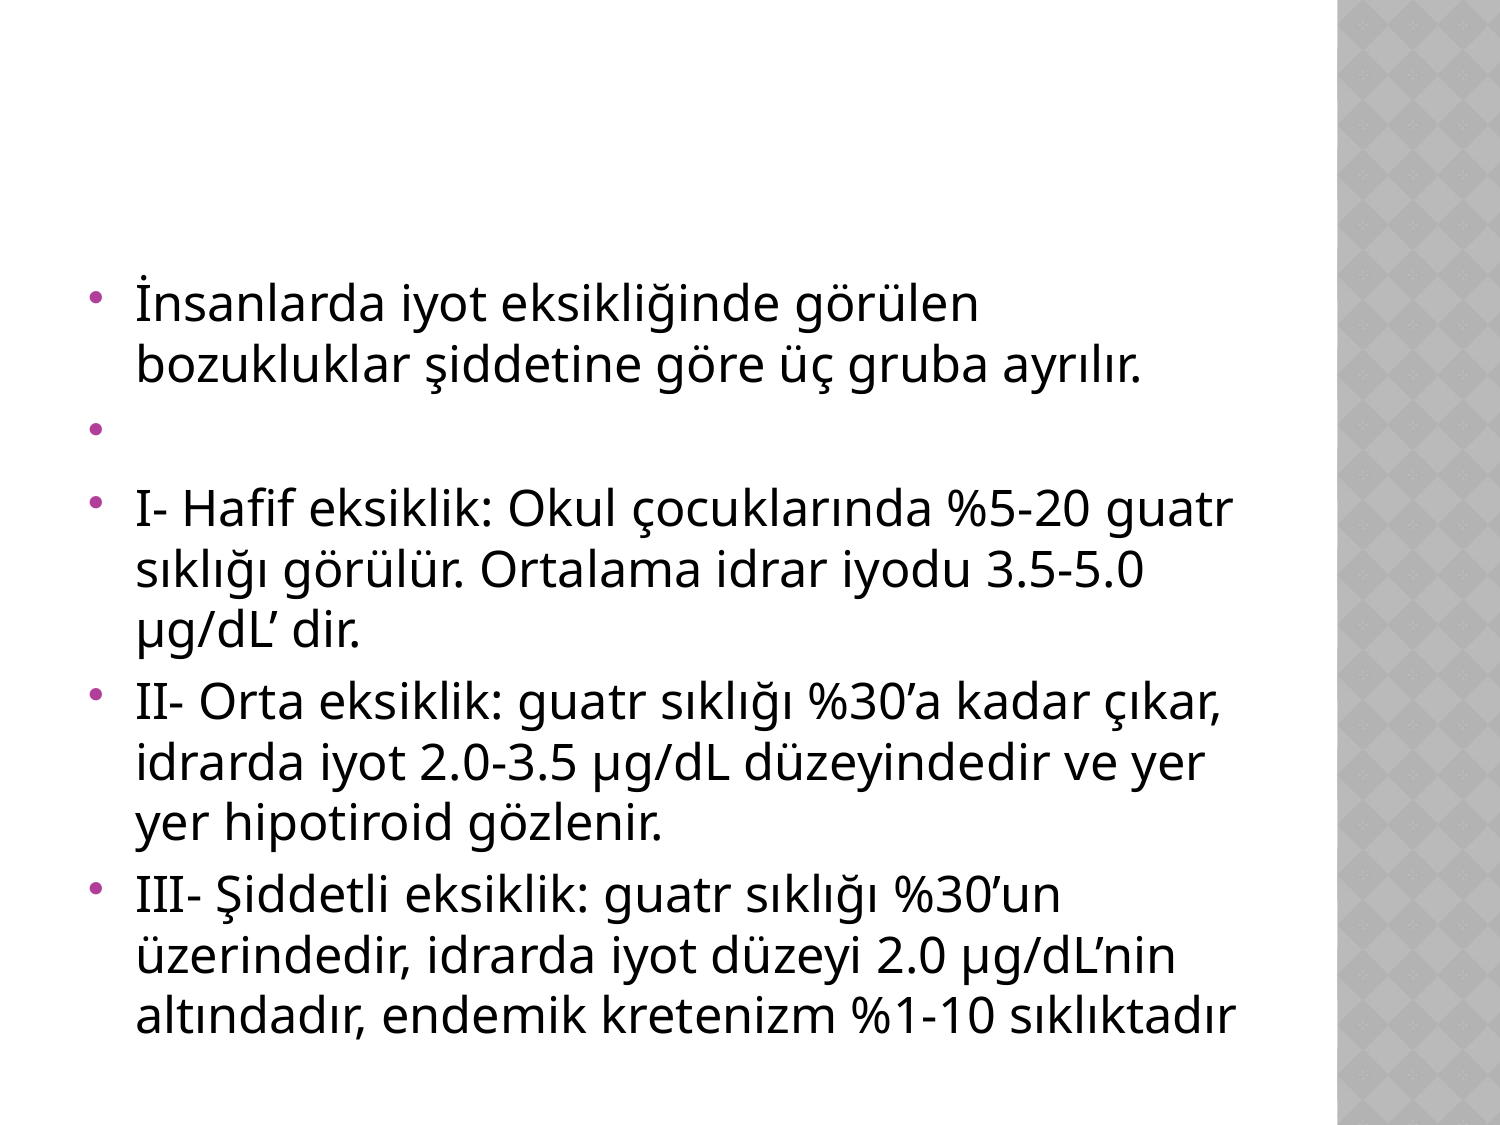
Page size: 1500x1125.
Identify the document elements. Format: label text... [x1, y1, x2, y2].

list İnsanlarda iyot eksikliğinde görülen bozukluklar şiddetine göre üç gruba ayrılır. I- Hafif eksiklik: Okul çocuklarında %5-20 guatr sıklığı görülür. Ortalama idrar iyodu 3.5-5.0 µg/dL’ dir. II- Orta eksiklik: guatr sıklığı %30’a kadar çıkar, idrarda iyot 2.0-3.5 µg/dL düzeyindedir ve yer yer hipotiroid gözlenir. III- Şiddetli eksiklik: guatr sıklığı %30’un üzerindedir, idrarda iyot düzeyi 2.0 µg/dL’nin altındadır, endemik kretenizm %1-10 sıklıktadır [75, 264, 1263, 1059]
